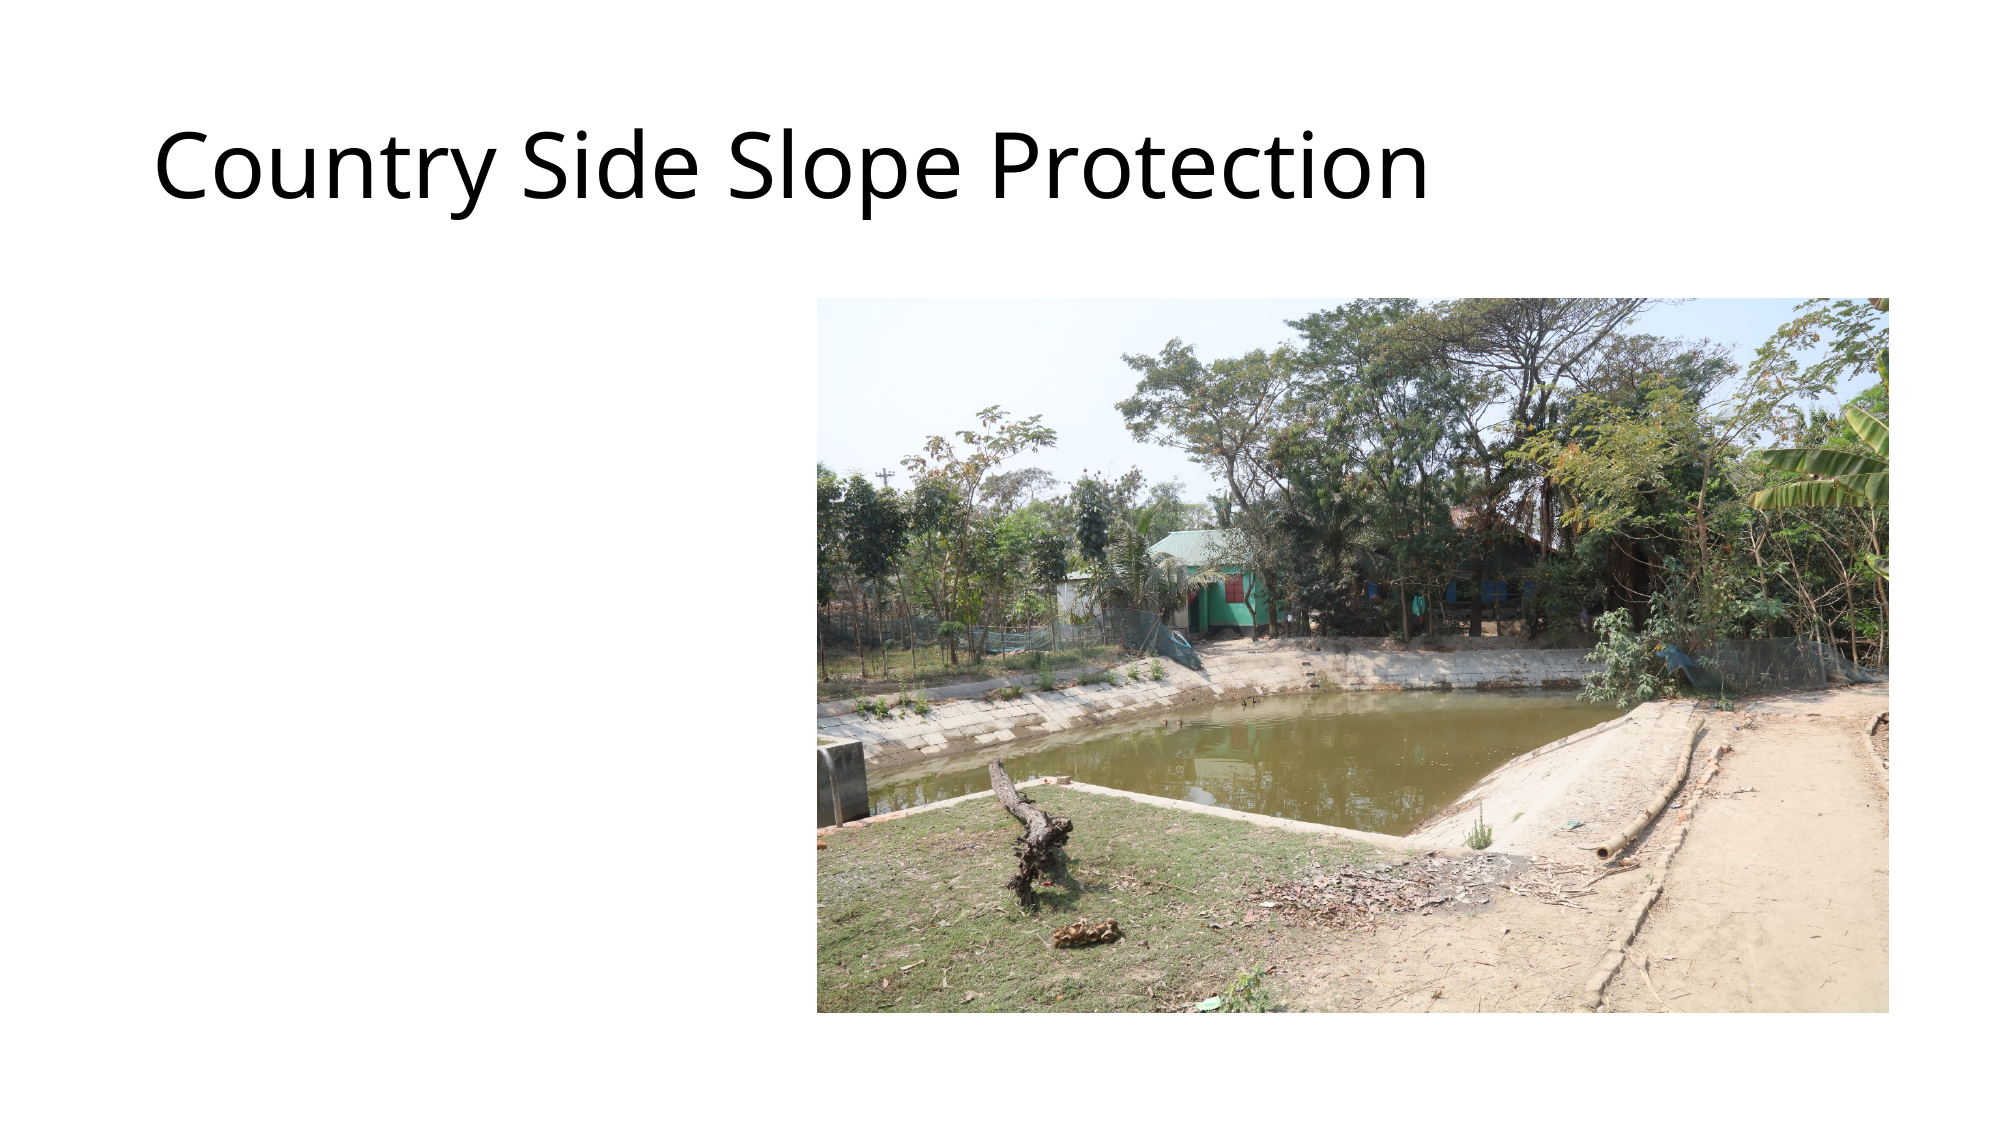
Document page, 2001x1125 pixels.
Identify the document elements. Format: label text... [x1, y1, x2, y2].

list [817, 298, 1889, 1013]
title Country Side Slope Protection [137, 59, 1863, 278]
